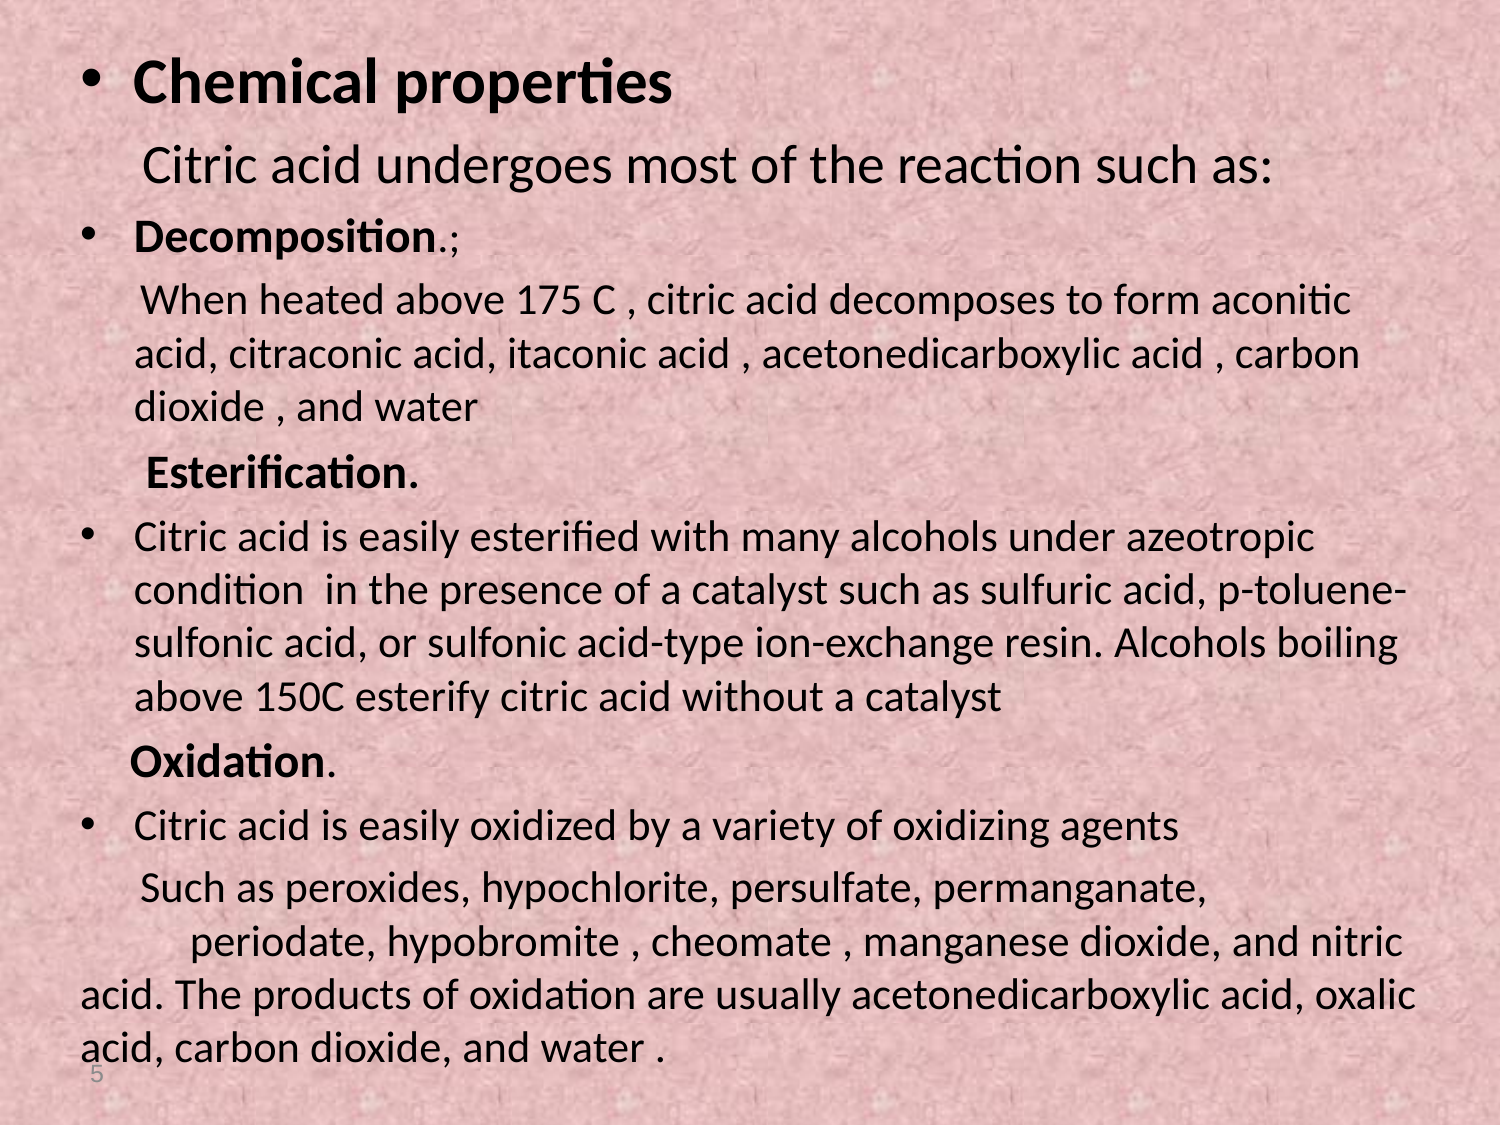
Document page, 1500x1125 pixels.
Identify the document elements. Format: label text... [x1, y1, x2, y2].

picture [0, 0, 1500, 1125]
slide_number 5 [75, 1042, 425, 1103]
list Chemical properties Citric acid undergoes most of the reaction such as: Decomposition.; When heated above 175 C , citric acid decomposes to form aconitic acid, citraconic acid, itaconic acid , acetonedicarboxylic acid , carbon dioxide , and water Esterification. Citric acid is easily esterified with many alcohols under azeotropic condition in the presence of a catalyst such as sulfuric acid, p-toluene-sulfonic acid, or sulfonic acid-type ion-exchange resin. Alcohols boiling above 150C esterify citric acid without a catalyst Oxidation. Citric acid is easily oxidized by a variety of oxidizing agents Such as peroxides, hypochlorite, persulfate, permanganate, periodate, hypobromite , cheomate , manganese dioxide, and nitric acid. The products of oxidation are usually acetonedicarboxylic acid, oxalic acid, carbon dioxide, and water . [64, 30, 1459, 1083]
